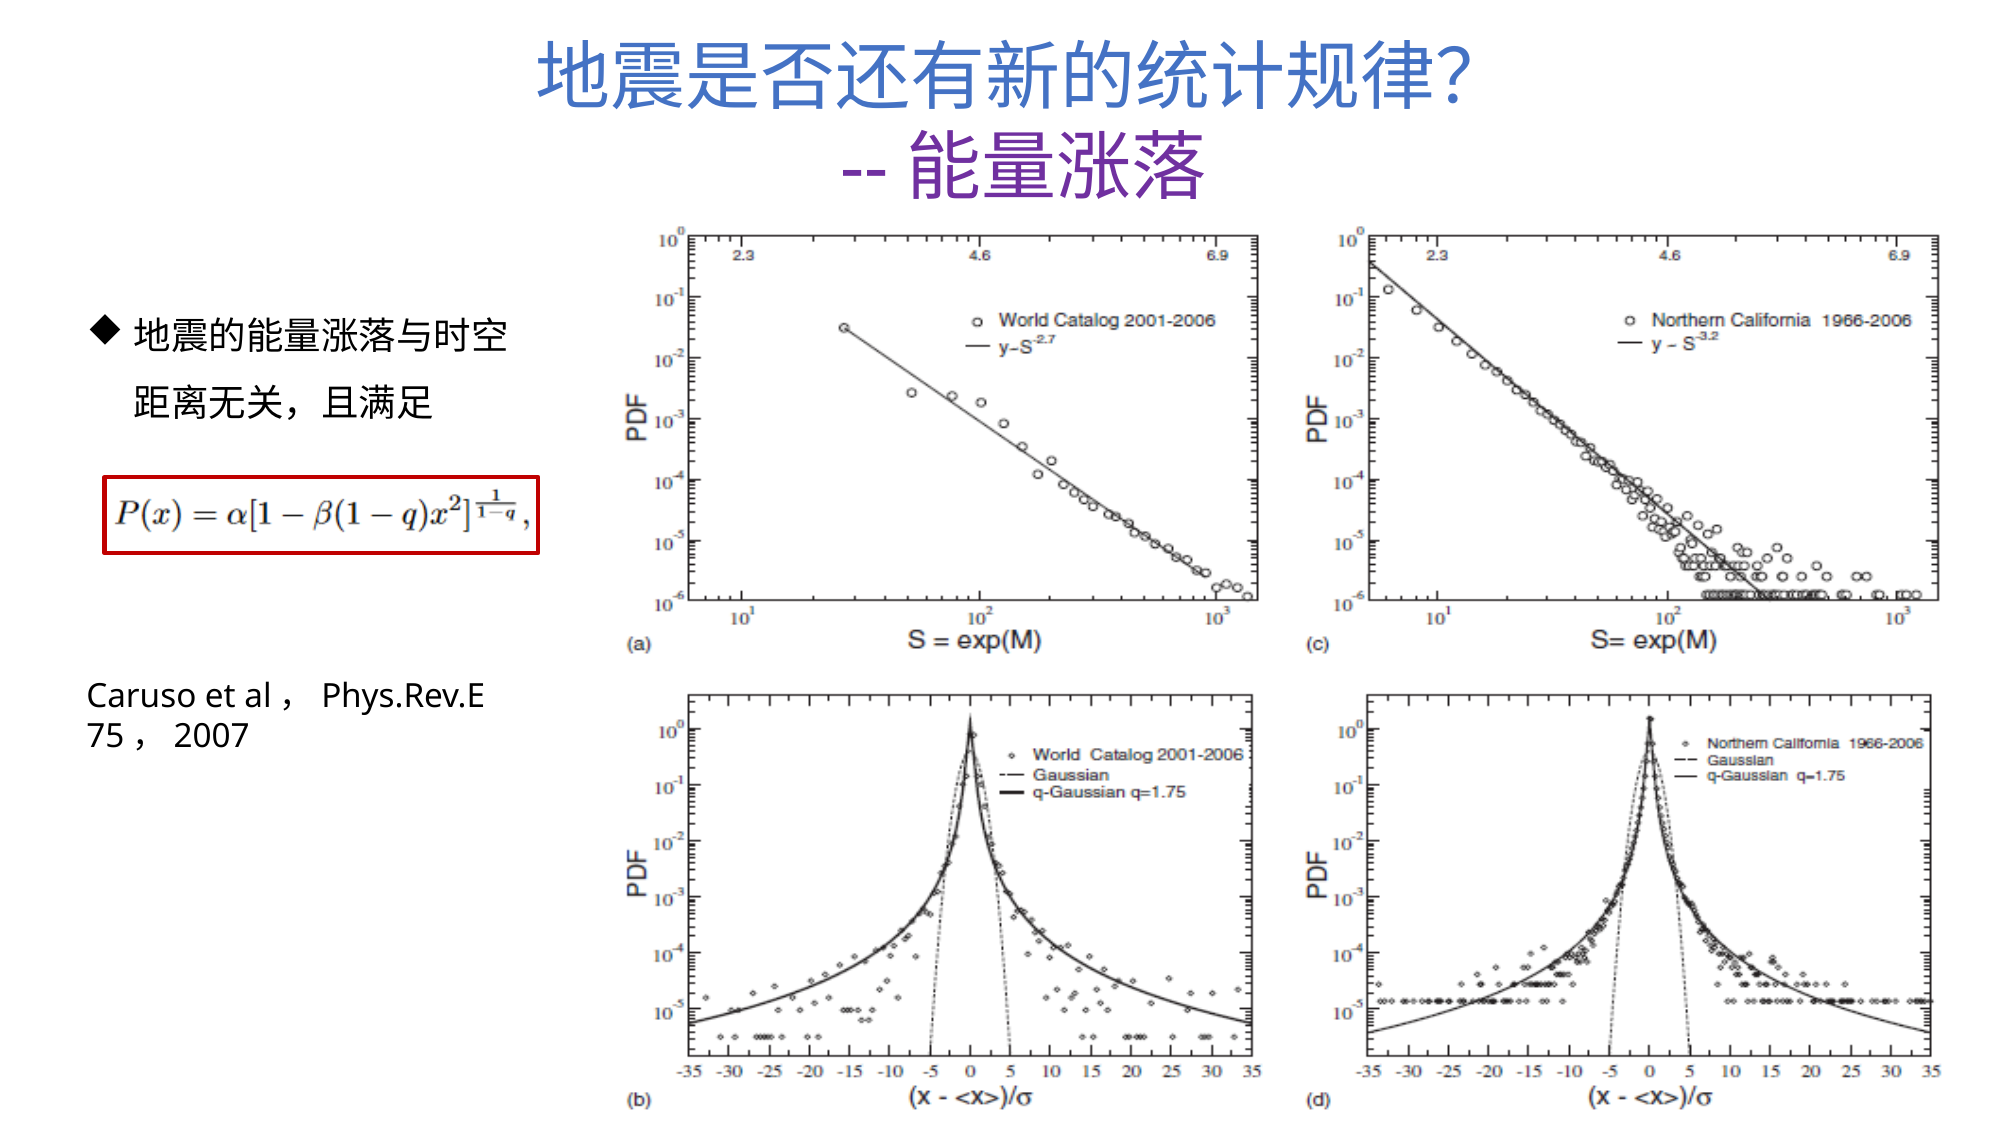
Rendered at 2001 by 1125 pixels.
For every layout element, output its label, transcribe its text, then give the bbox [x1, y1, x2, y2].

picture [106, 479, 537, 552]
text_box 地震的能量涨落与时空距离无关，且满足 [71, 281, 537, 432]
text_box 地震是否还有新的统计规律？ --能量涨落 [464, 20, 1582, 216]
text_box Caruso et al，Phys.Rev.E 75，2007 [71, 666, 620, 762]
picture [620, 220, 1981, 1125]
